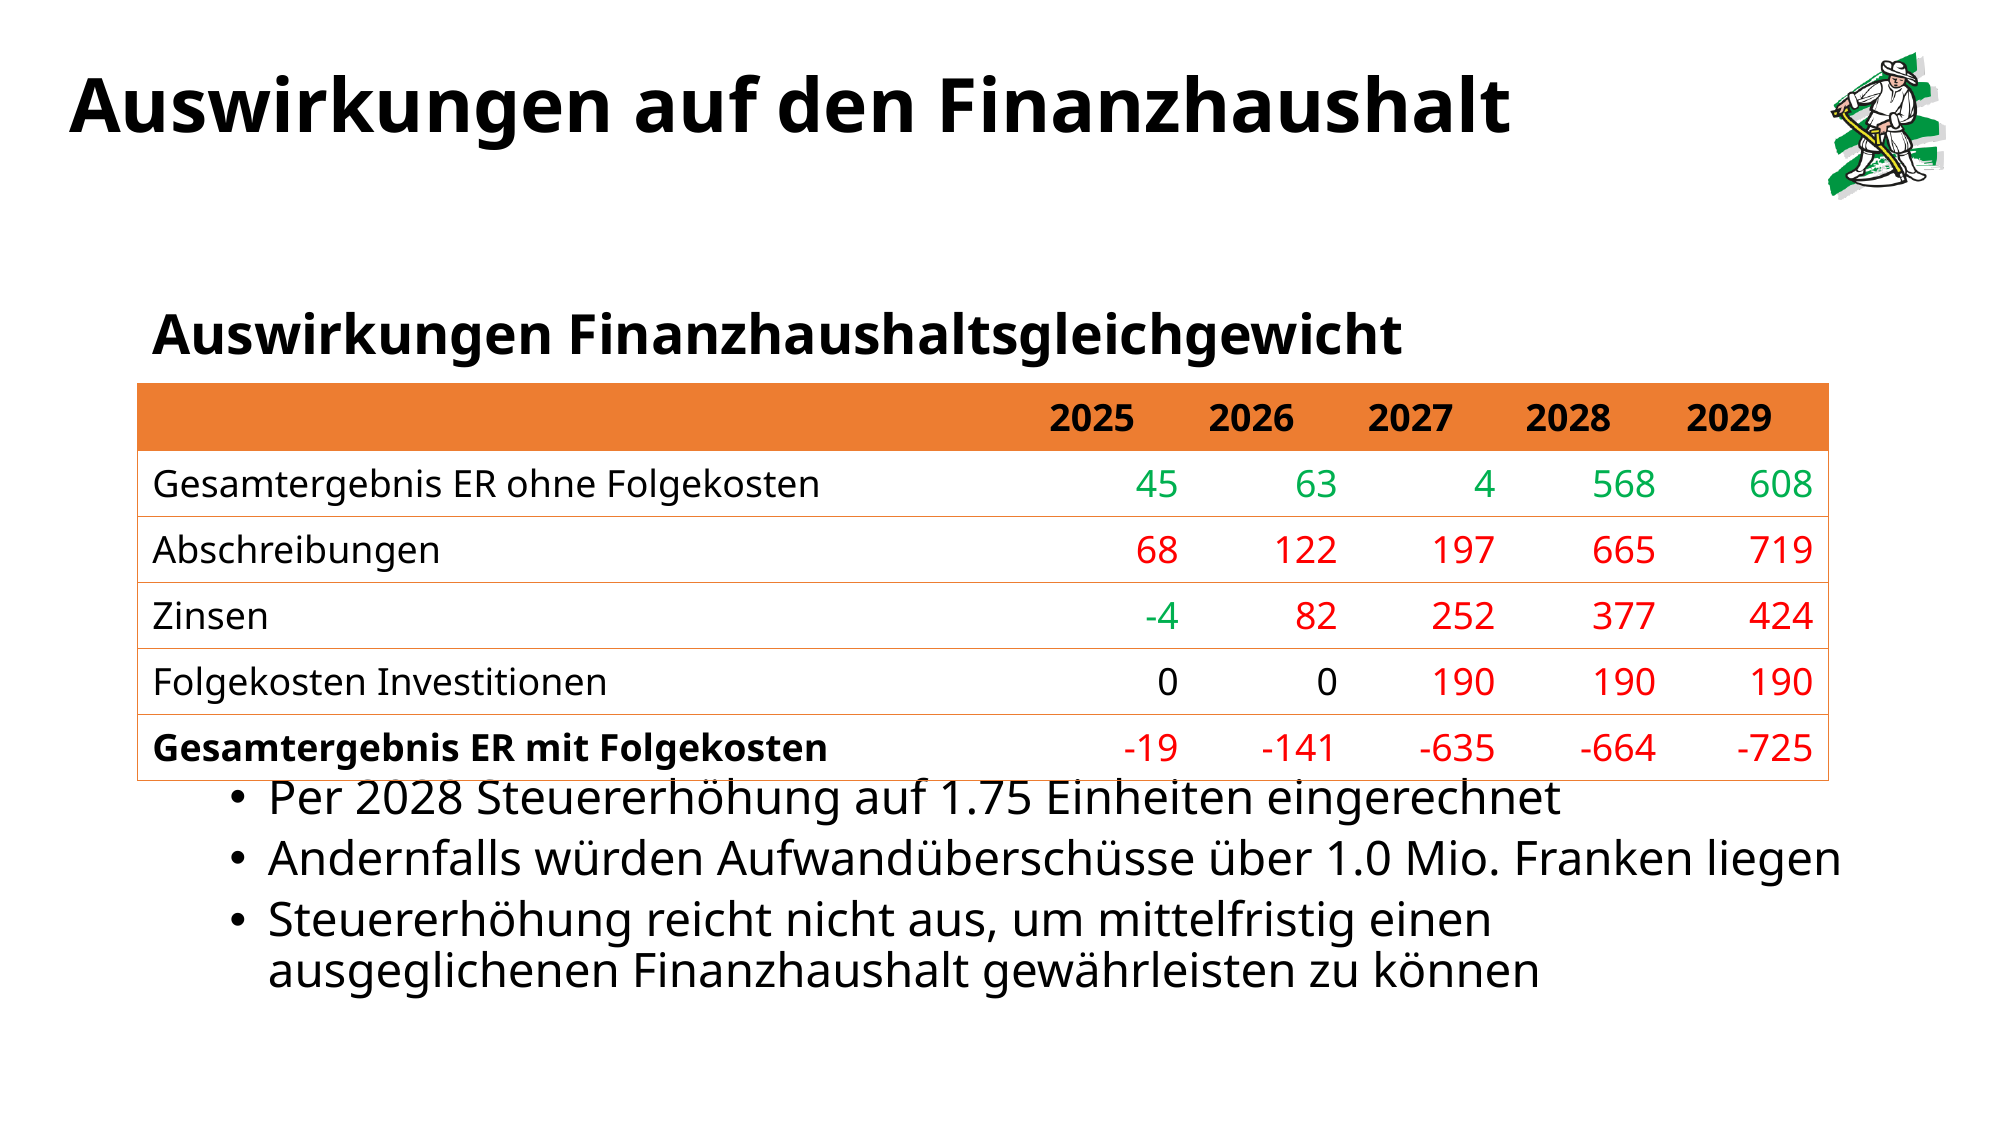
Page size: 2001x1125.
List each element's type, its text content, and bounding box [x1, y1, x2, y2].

table_cell -725 [1671, 715, 1828, 780]
table_cell 719 [1671, 517, 1828, 582]
table_cell -19 [1034, 715, 1194, 780]
table_cell 122 [1194, 517, 1353, 582]
table_cell -635 [1353, 715, 1511, 780]
table_cell 197 [1353, 517, 1511, 582]
list Auswirkungen Finanzhaushaltsgleichgewicht Per 2028 Steuererhöhung auf 1.75 Einheiten eingerechnet Andernfalls würden Aufwandüberschüsse über 1.0 Mio. Franken liegen Steuererhöhung reicht nicht aus, um mittelfristig einen ausgeglichenen Finanzhaushalt gewährleisten zu können [137, 299, 1863, 1014]
table_cell -141 [1194, 715, 1353, 780]
table_header 2029 [1671, 384, 1828, 450]
table_cell 424 [1671, 583, 1828, 648]
table_header 2025 [1034, 384, 1194, 450]
table_cell 608 [1671, 451, 1828, 516]
table_cell 190 [1671, 649, 1828, 714]
table_header 2027 [1353, 384, 1511, 450]
table_header 2028 [1511, 384, 1671, 450]
table_header 2026 [1194, 384, 1353, 450]
table_cell 45 [1034, 451, 1194, 516]
table_cell 252 [1353, 583, 1511, 648]
table_cell 190 [1511, 649, 1671, 714]
table_cell Folgekosten Investitionen [138, 649, 1034, 714]
table_cell 0 [1194, 649, 1353, 714]
table_cell 0 [1034, 649, 1194, 714]
table_cell 68 [1034, 517, 1194, 582]
table_cell Gesamtergebnis ER mit Folgekosten [138, 715, 1034, 780]
table_cell 4 [1353, 451, 1511, 516]
table_cell Abschreibungen [138, 517, 1034, 582]
table_cell -664 [1511, 715, 1671, 780]
table_cell Gesamtergebnis ER ohne Folgekosten [138, 451, 1034, 516]
table_header [138, 384, 1034, 450]
table_cell Zinsen [138, 583, 1034, 648]
table_cell 377 [1511, 583, 1671, 648]
table_cell 665 [1511, 517, 1671, 582]
table_cell 82 [1194, 583, 1353, 648]
picture [1828, 52, 1946, 200]
table_cell 568 [1511, 451, 1671, 516]
table_cell 63 [1194, 451, 1353, 516]
table_cell -4 [1034, 583, 1194, 648]
title Auswirkungen auf den Finanzhaushalt [54, 17, 1780, 200]
table_cell 190 [1353, 649, 1511, 714]
